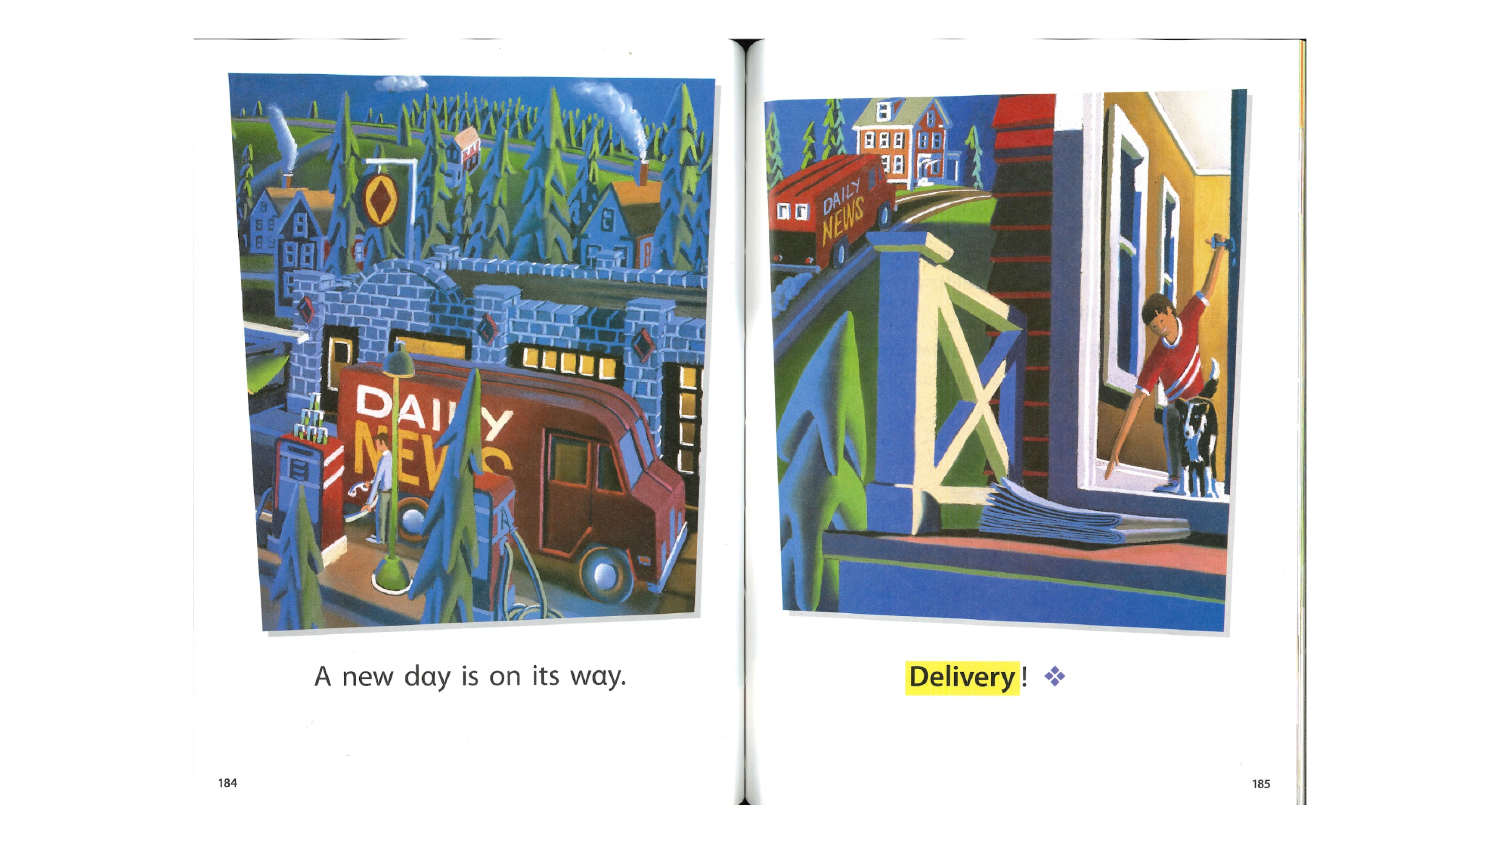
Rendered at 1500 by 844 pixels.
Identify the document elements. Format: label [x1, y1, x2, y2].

picture [193, 0, 1307, 844]
